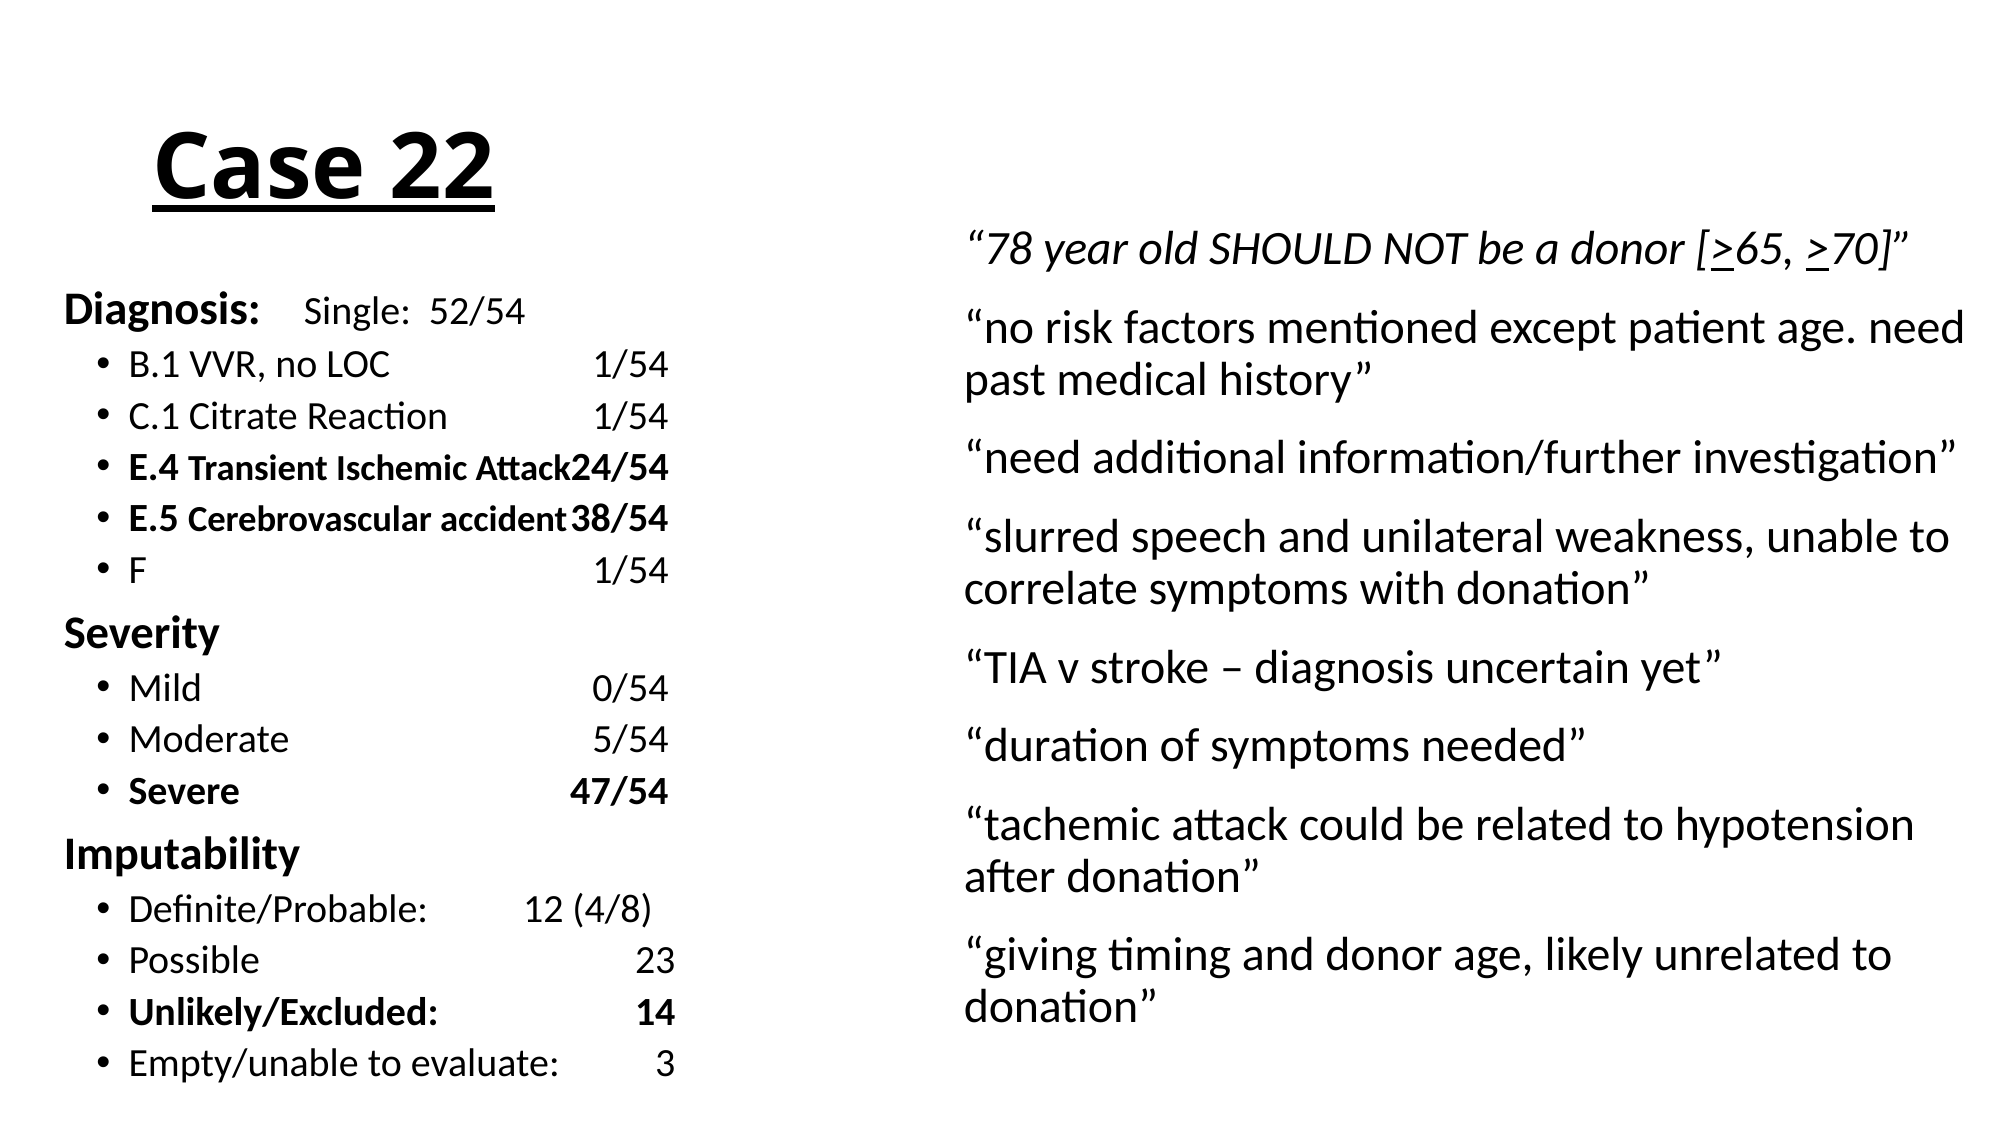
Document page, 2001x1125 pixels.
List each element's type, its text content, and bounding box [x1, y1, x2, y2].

list “78 year old SHOULD NOT be a donor [>65, >70]” “no risk factors mentioned except patient age. need past medical history” “need additional information/further investigation” “slurred speech and unilateral weakness, unable to correlate symptoms with donation” “TIA v stroke – diagnosis uncertain yet” “duration of symptoms needed” “tachemic attack could be related to hypotension after donation” “giving timing and donor age, likely unrelated to donation” [948, 216, 1982, 1098]
title Case 22 [137, 59, 1863, 278]
list Diagnosis: Single: 52/54 B.1 VVR, no LOC 1/54 C.1 Citrate Reaction 1/54 E.4 Transient Ischemic Attack 24/54 E.5 Cerebrovascular accident 38/54 F 1/54 Severity Mild 0/54 Moderate 5/54 Severe 47/54 Imputability Definite/Probable: 12 (4/8) Possible 23 Unlikely/Excluded: 14 Empty/unable to evaluate: 3 [48, 277, 928, 1098]
